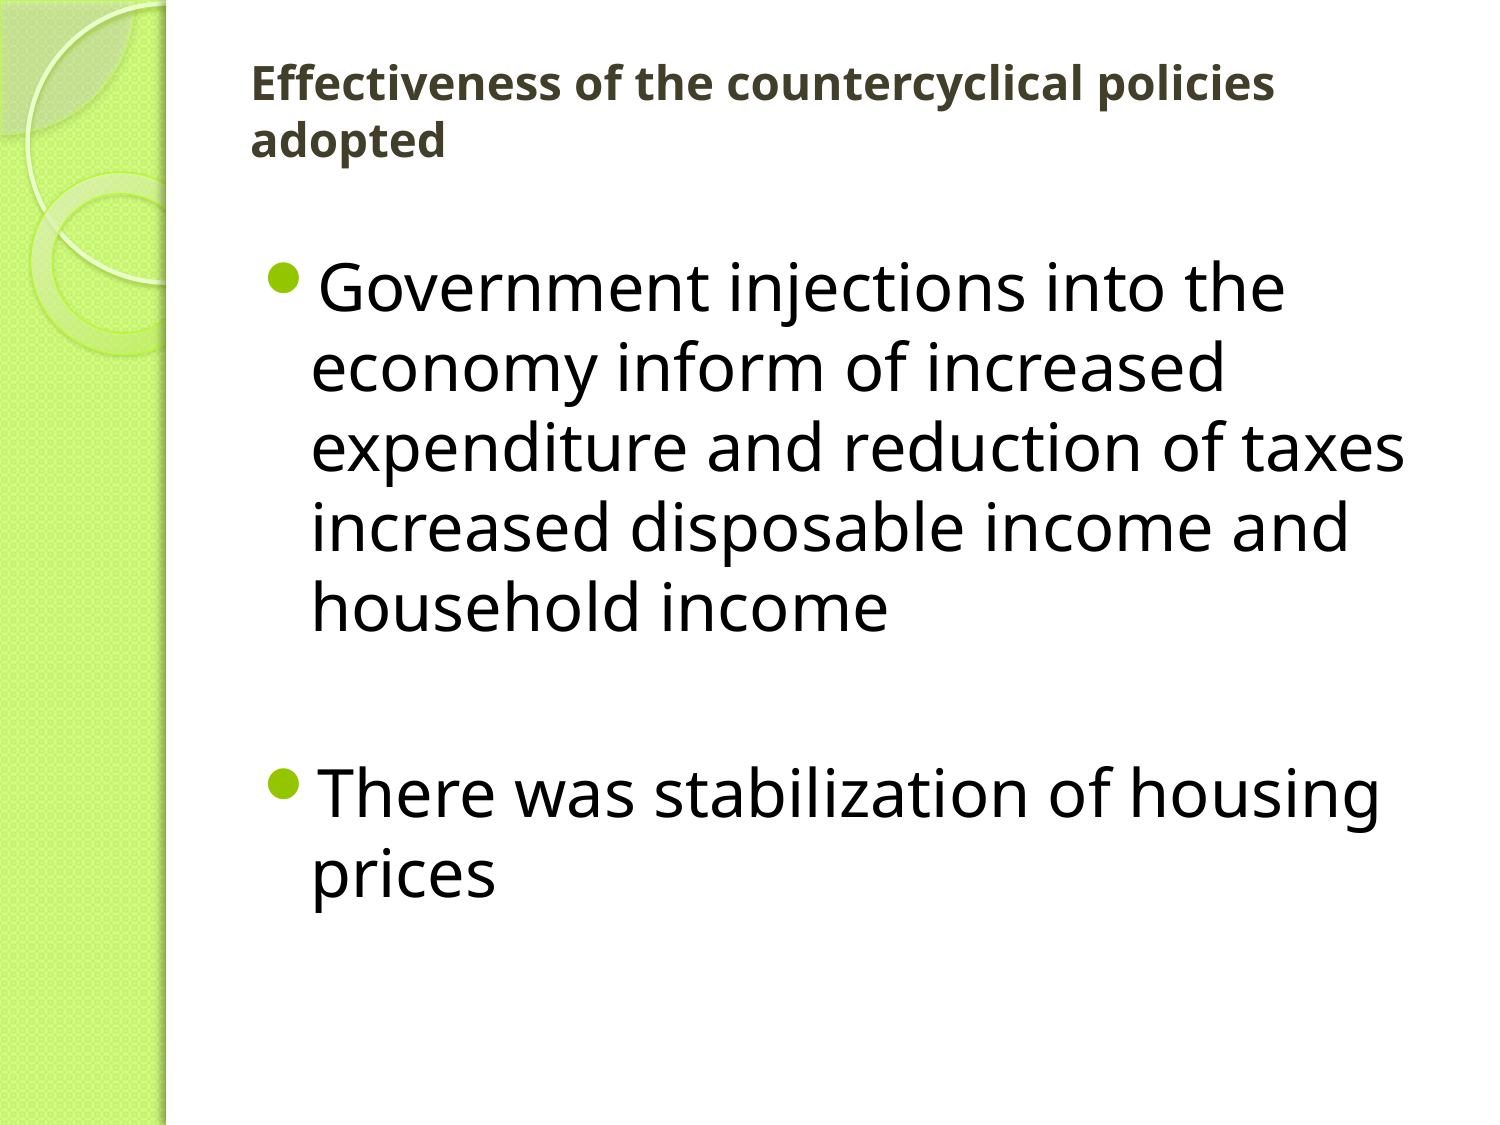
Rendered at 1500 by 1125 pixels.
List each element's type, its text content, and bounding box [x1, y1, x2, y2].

title Effectiveness of the countercyclical policies adopted [235, 45, 1466, 233]
list Government injections into the economy inform of increased expenditure and reduction of taxes increased disposable income and household income There was stabilization of housing prices [235, 237, 1466, 1025]
